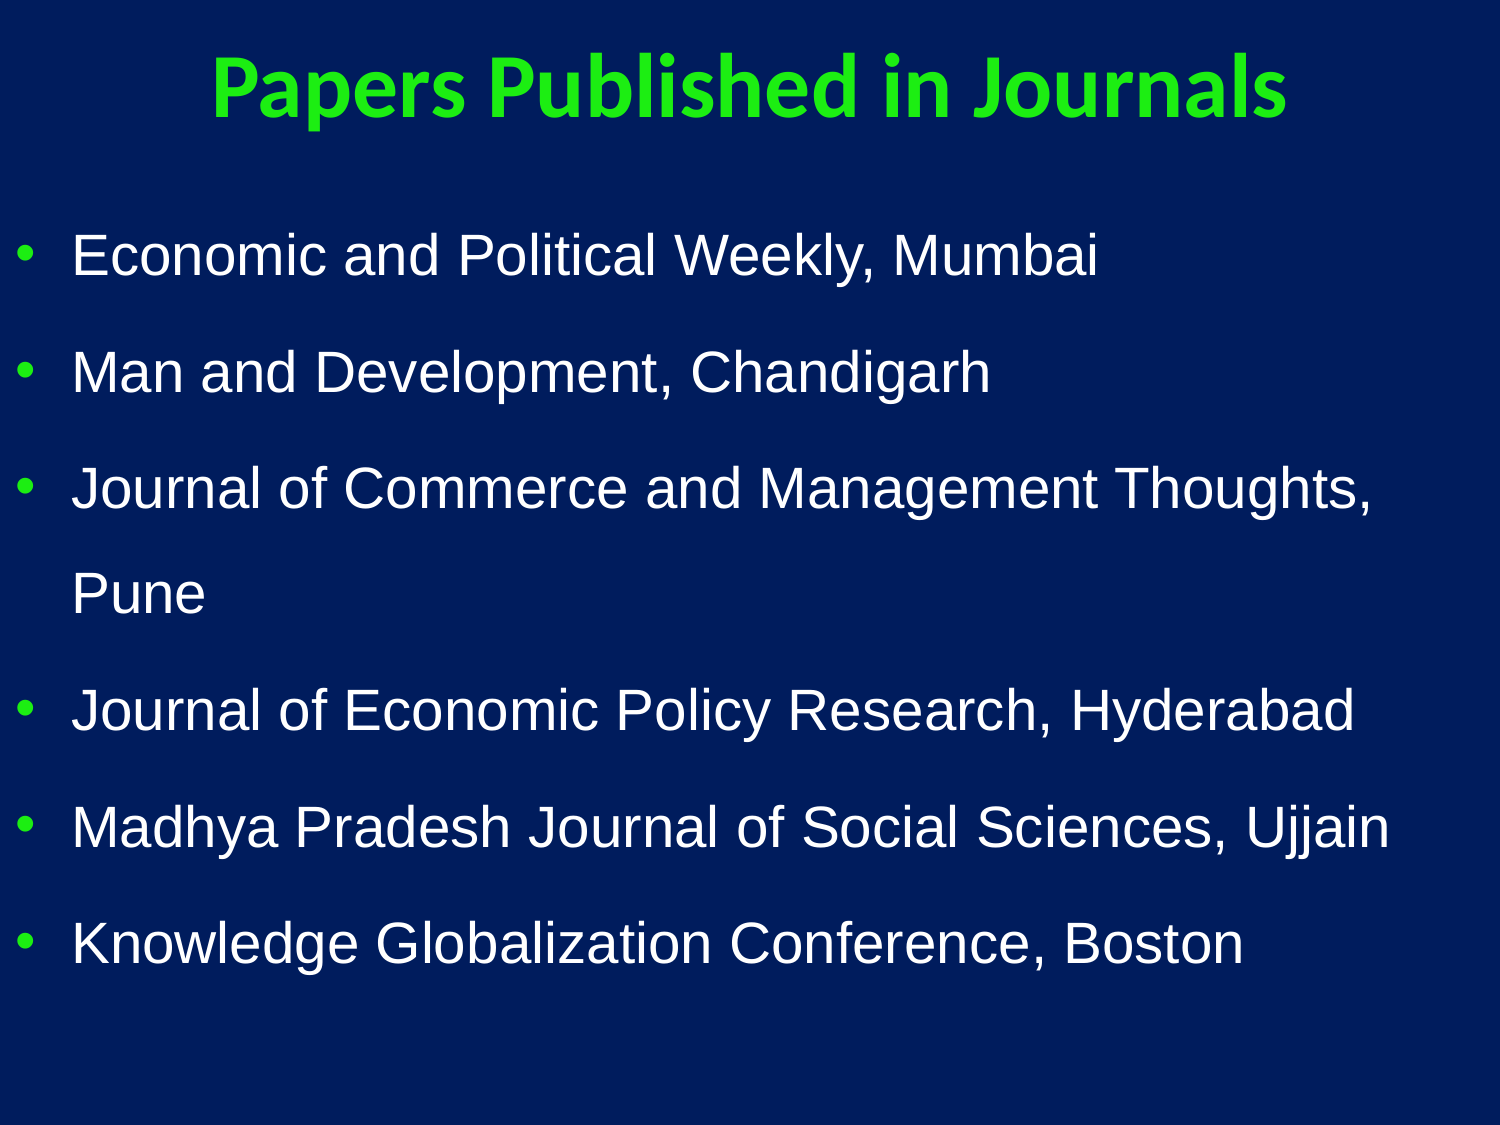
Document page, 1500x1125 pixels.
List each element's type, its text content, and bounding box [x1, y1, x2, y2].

title Papers Published in Journals [74, 0, 1426, 163]
list Economic and Political Weekly, Mumbai Man and Development, Chandigarh Journal of Commerce and Management Thoughts, Pune Journal of Economic Policy Research, Hyderabad Madhya Pradesh Journal of Social Sciences, Ujjain Knowledge Globalization Conference, Boston [0, 174, 1500, 1101]
